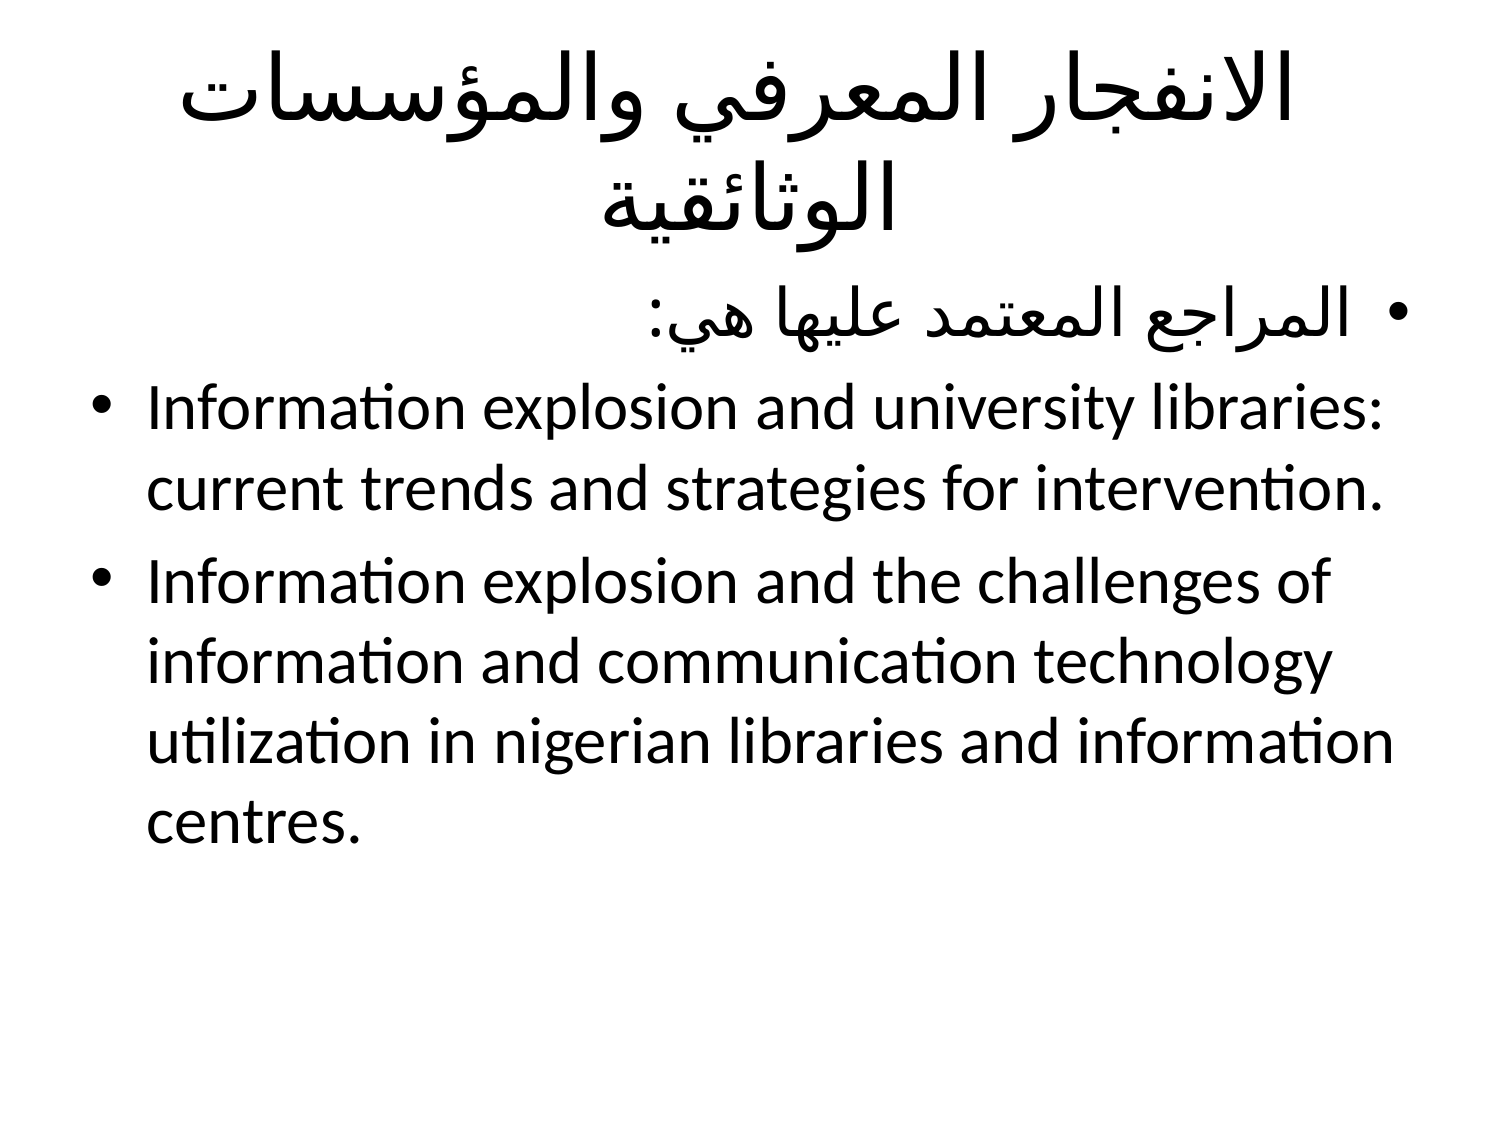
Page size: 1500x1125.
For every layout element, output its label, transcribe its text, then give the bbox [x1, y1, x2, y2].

title الانفجار المعرفي والمؤسسات الوثائقية [75, 45, 1425, 233]
list المراجع المعتمد عليها هي: Information explosion and university libraries: current trends and strategies for intervention. Information explosion and the challenges of information and communication technology utilization in nigerian libraries and information centres. [75, 262, 1425, 1005]
